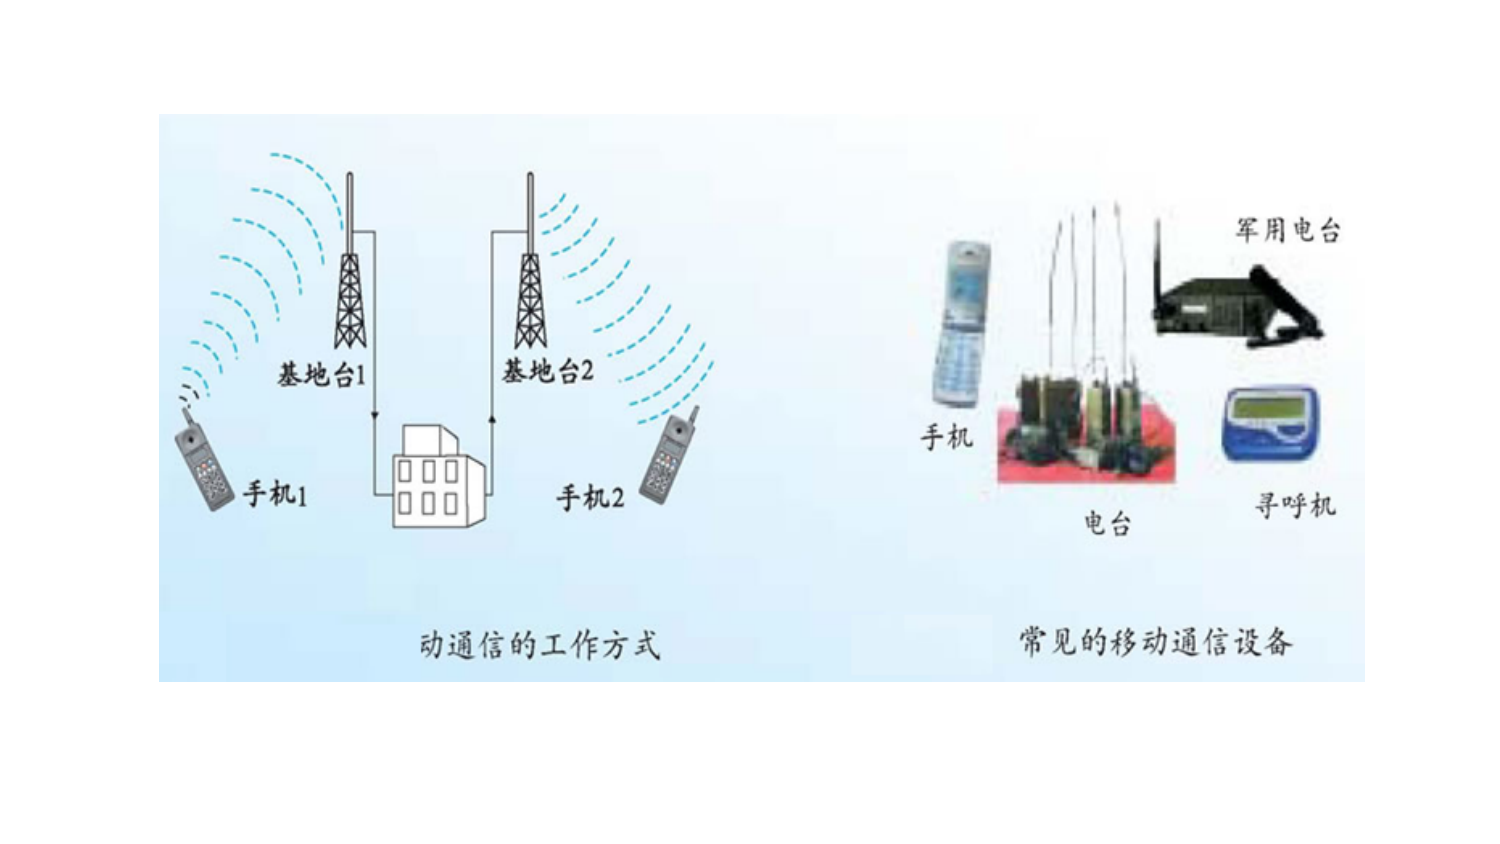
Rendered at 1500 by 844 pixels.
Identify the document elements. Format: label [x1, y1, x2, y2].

picture [159, 114, 1365, 682]
